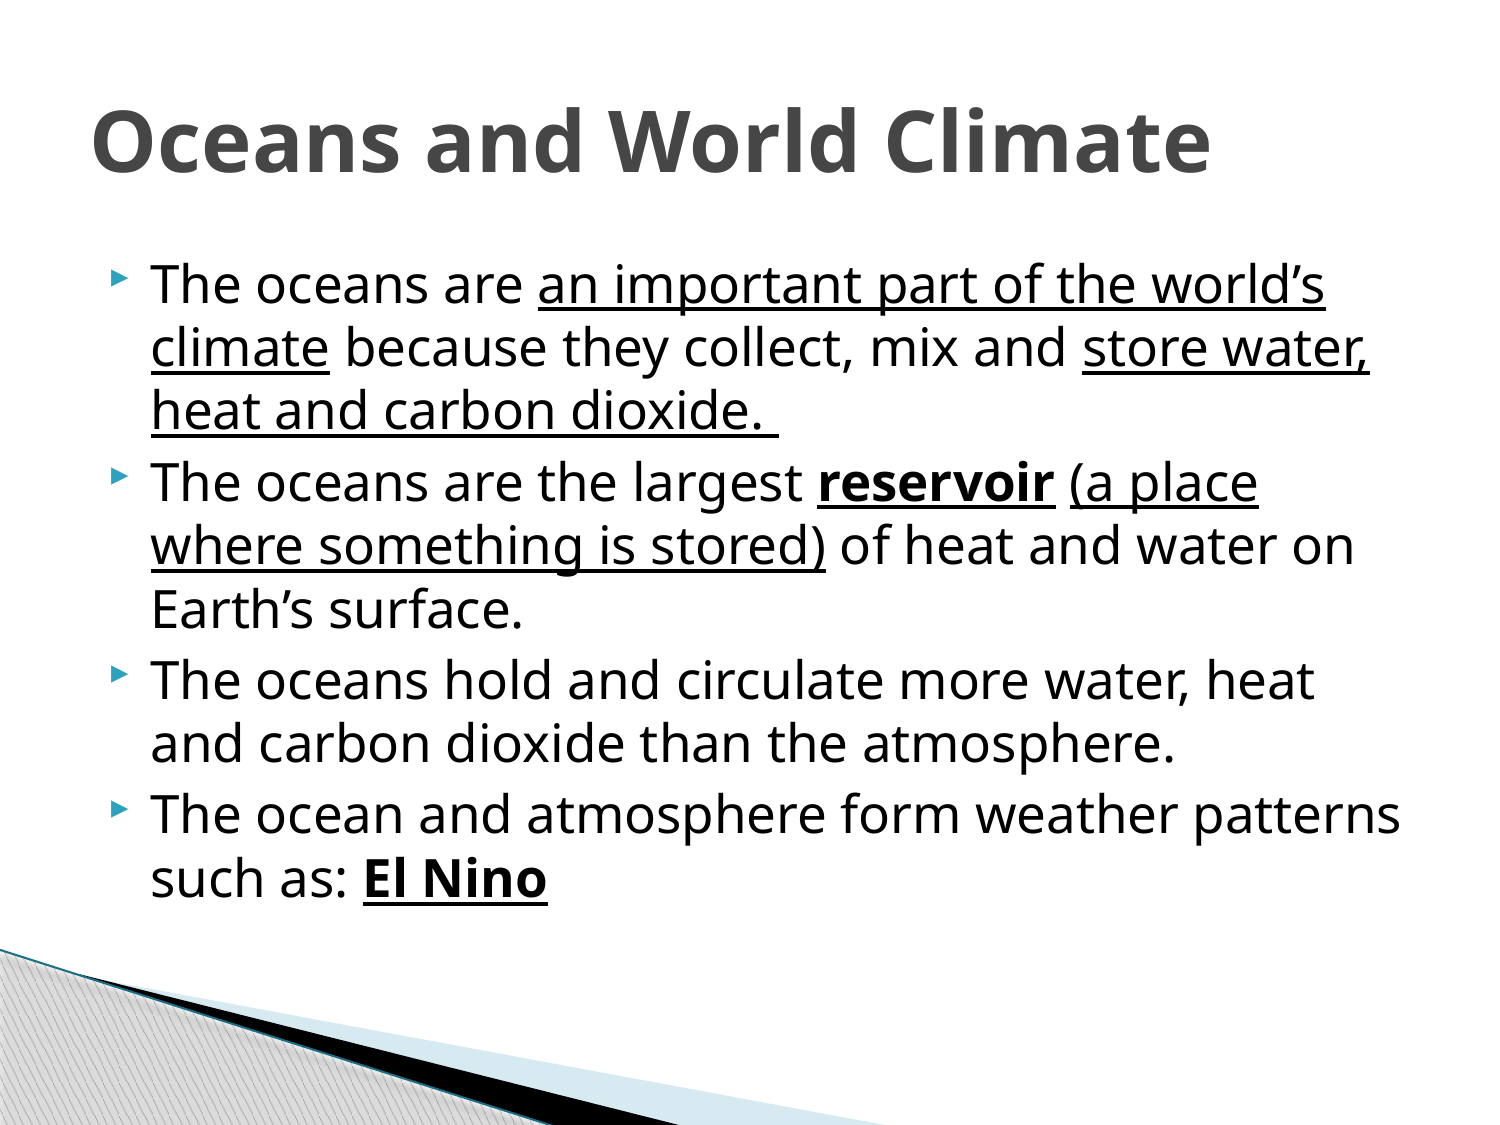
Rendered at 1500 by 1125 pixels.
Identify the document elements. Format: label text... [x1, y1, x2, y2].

list The oceans are an important part of the world’s climate because they collect, mix and store water, heat and carbon dioxide. The oceans are the largest reservoir (a place where something is stored) of heat and water on Earth’s surface. The oceans hold and circulate more water, heat and carbon dioxide than the atmosphere. The ocean and atmosphere form weather patterns such as: El Nino [75, 243, 1425, 986]
title Oceans and World Climate [75, 45, 1425, 233]
